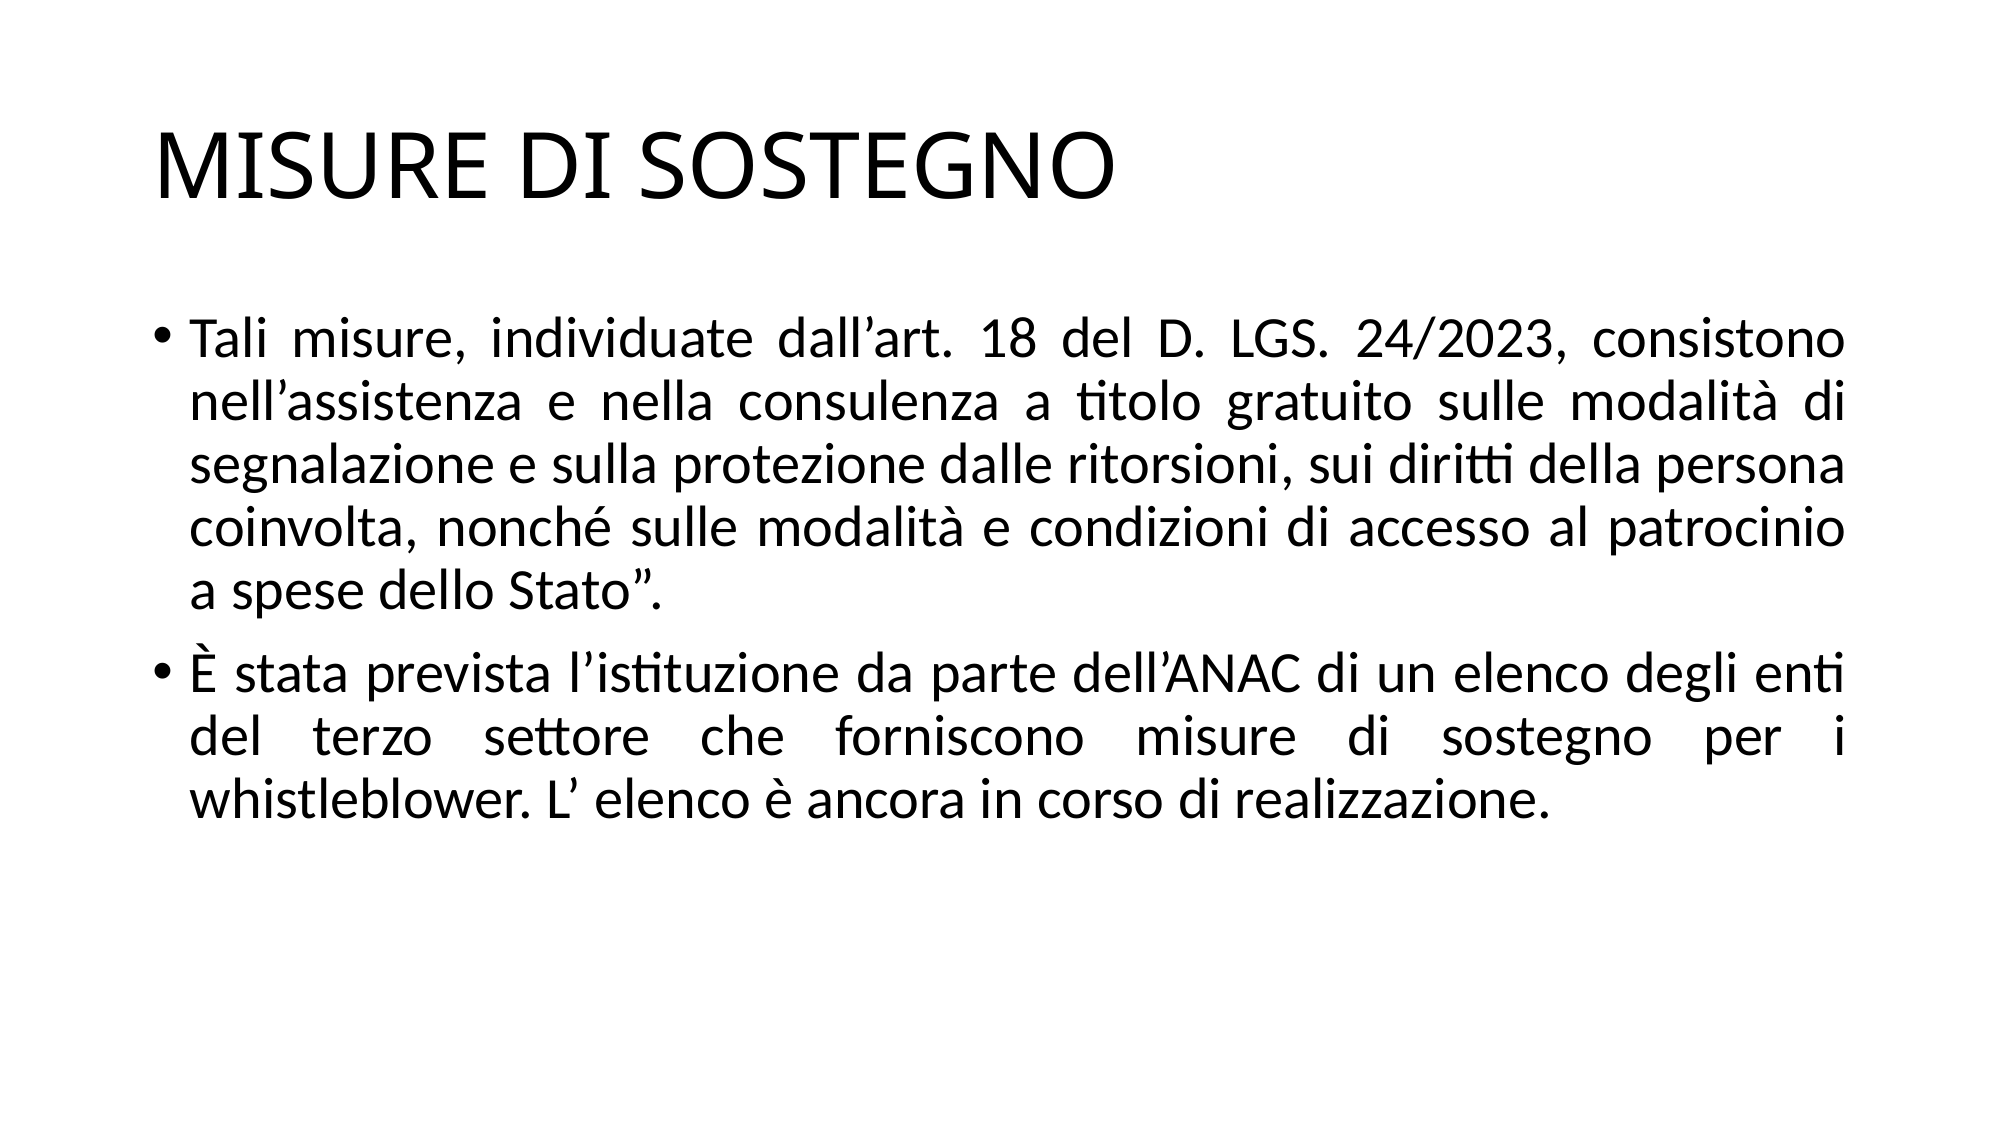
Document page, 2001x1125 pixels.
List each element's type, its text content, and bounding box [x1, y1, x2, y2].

list Tali misure, individuate dall’art. 18 del D. LGS. 24/2023, consistono nell’assistenza e nella consulenza a titolo gratuito sulle modalità di segnalazione e sulla protezione dalle ritorsioni, sui diritti della persona coinvolta, nonché sulle modalità e condizioni di accesso al patrocinio a spese dello Stato”. È stata prevista l’istituzione da parte dell’ANAC di un elenco degli enti del terzo settore che forniscono misure di sostegno per i whistleblower. L’ elenco è ancora in corso di realizzazione. [137, 299, 1863, 1014]
title MISURE DI SOSTEGNO [137, 59, 1863, 278]
